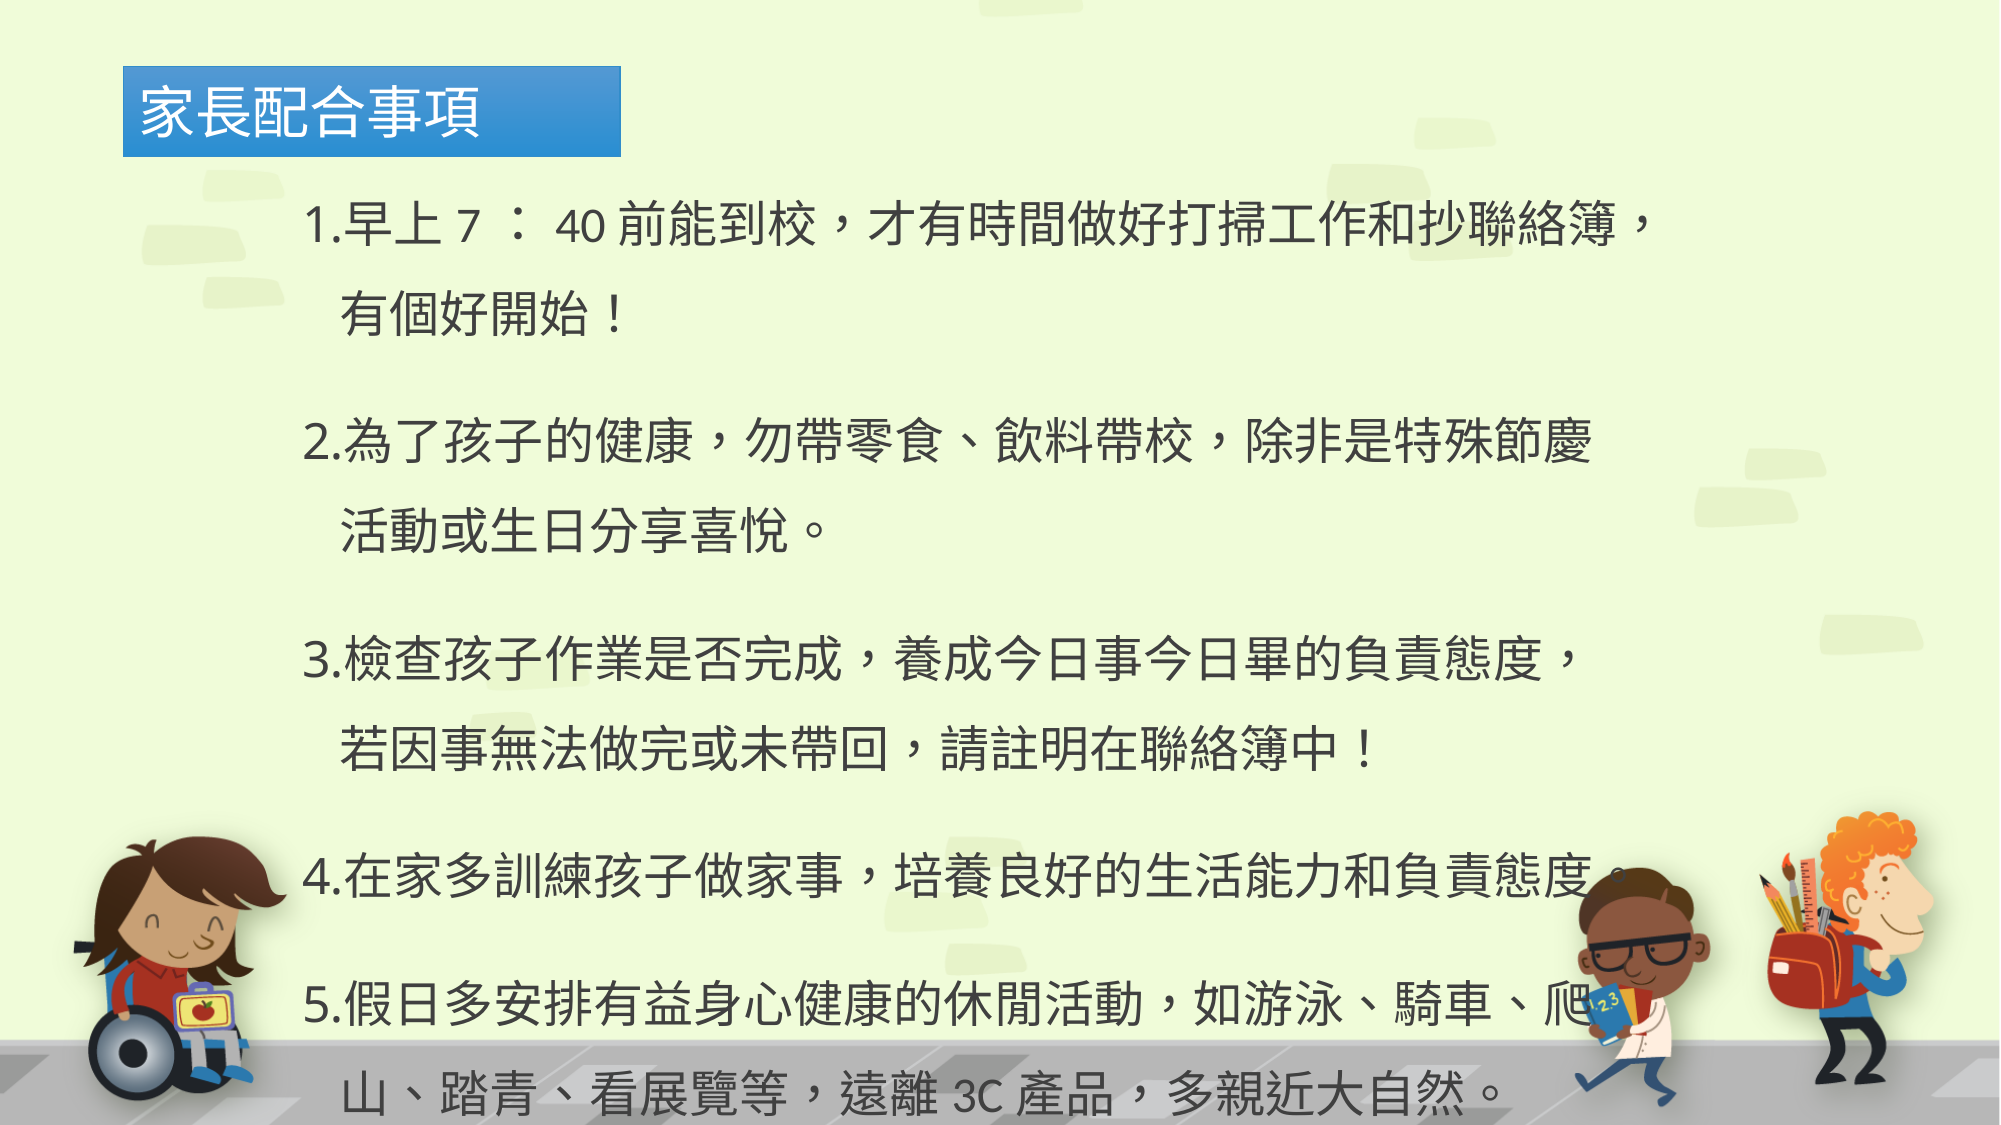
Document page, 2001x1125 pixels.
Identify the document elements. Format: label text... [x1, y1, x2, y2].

text_box 家長配合事項 [123, 66, 621, 157]
picture [0, 0, 2000, 1125]
text_box 早上7：40前能到校，才有時間做好打掃工作和抄聯絡簿，有個好開始！ 為了孩子的健康，勿帶零食、飲料帶校，除非是特殊節慶活動或生日分享喜悅。 檢查孩子作業是否完成，養成今日事今日畢的負責態度，若因事無法做完或未帶回，請註明在聯絡簿中！ 在家多訓練孩子做家事，培養良好的生活能力和負責態度。 假日多安排有益身心健康的休閒活動，如游泳、騎車、爬山、踏青、看展覽等，遠離3C產品，多親近大自然。 [287, 155, 1638, 898]
